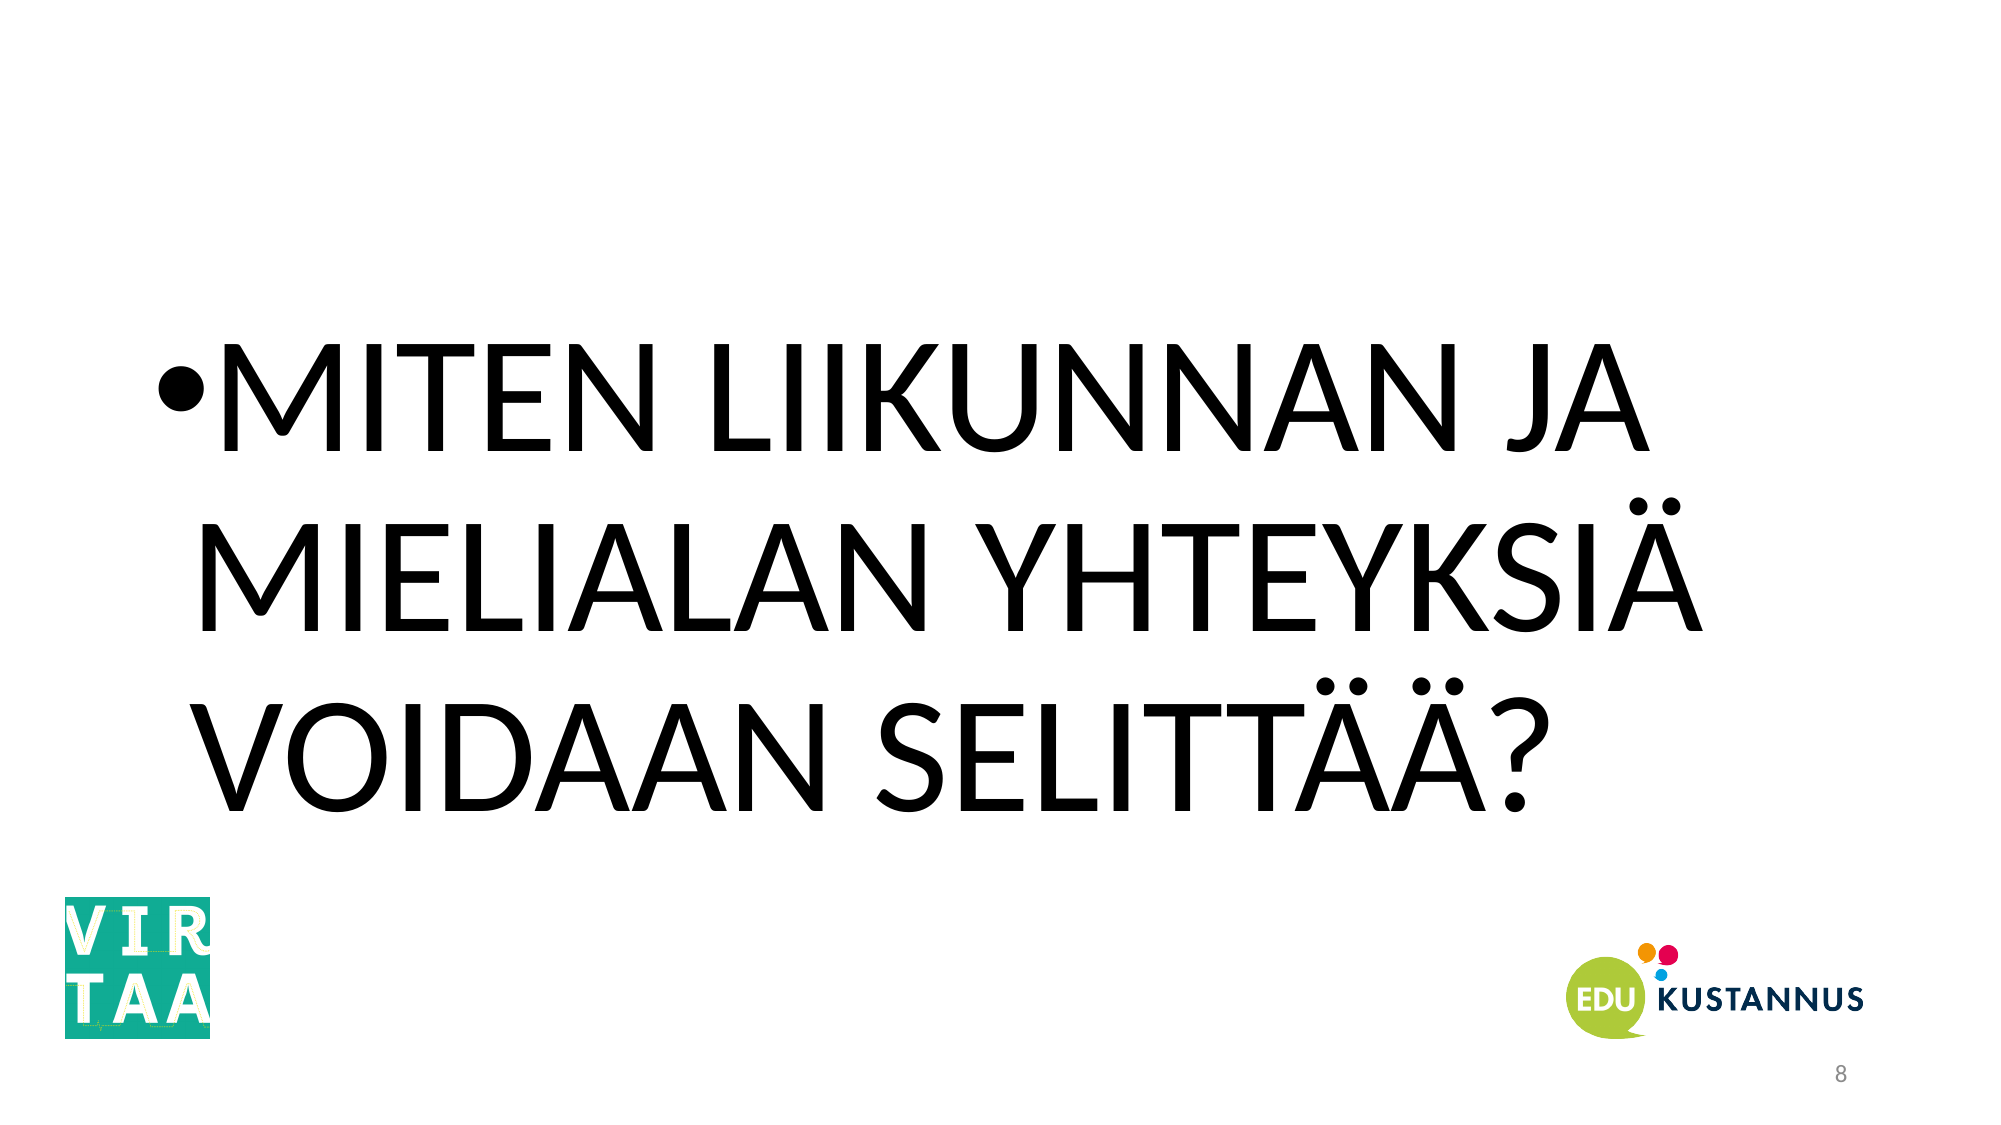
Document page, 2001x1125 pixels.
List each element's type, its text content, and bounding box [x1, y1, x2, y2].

picture [1566, 1014, 1863, 1039]
picture [65, 897, 210, 1039]
list MITEN LIIKUNNAN JA MIELIALAN YHTEYKSIÄ VOIDAAN SELITTÄÄ? [137, 299, 1863, 1014]
slide_number 8 [1412, 1042, 1863, 1103]
